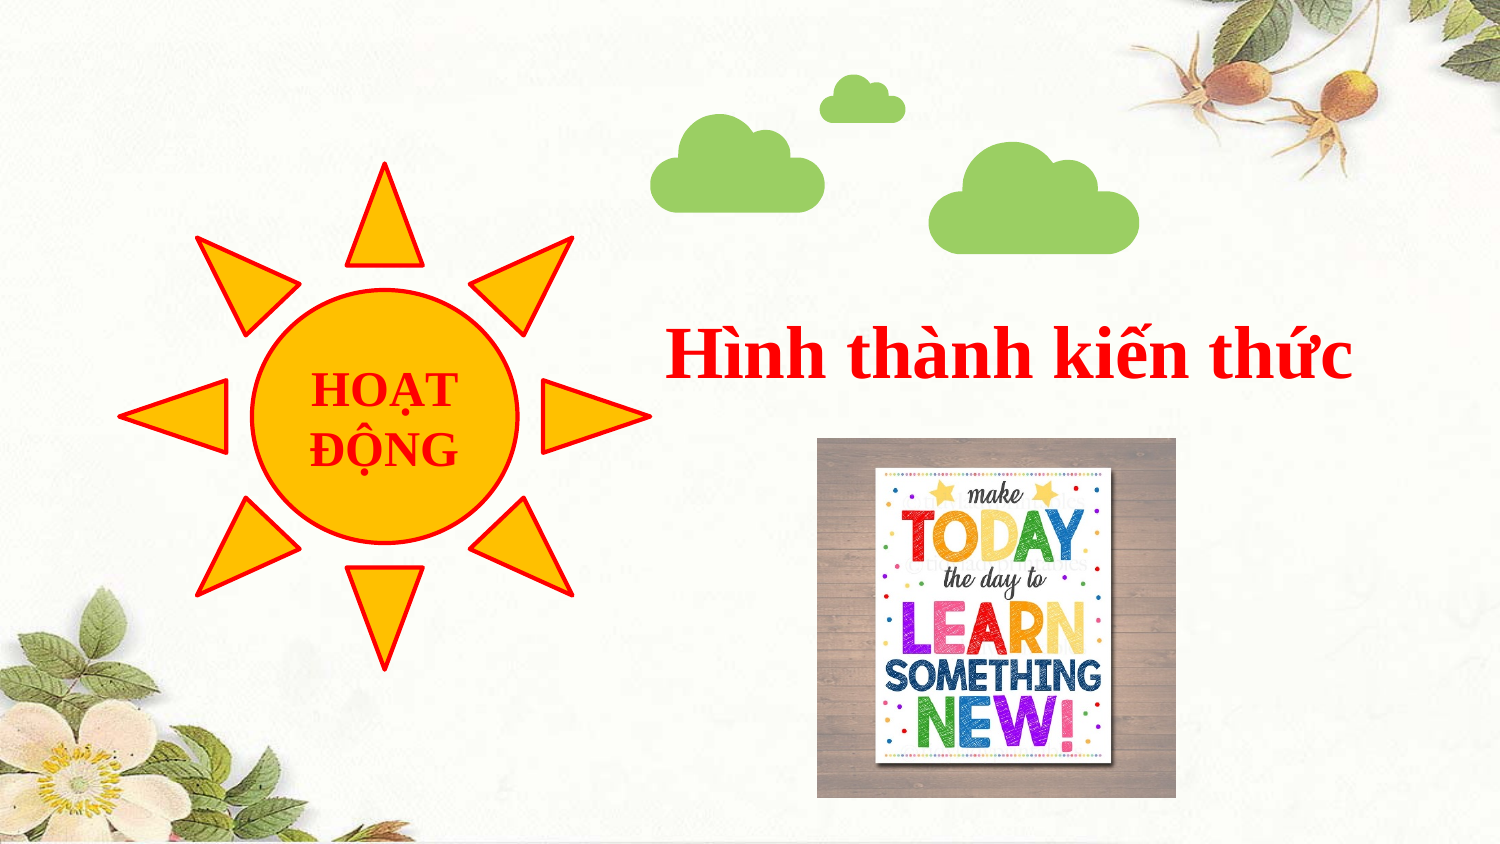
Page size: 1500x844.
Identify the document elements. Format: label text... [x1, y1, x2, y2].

text_box [650, 114, 825, 213]
text_box HOẠT ĐỘNG [249, 287, 520, 546]
text_box HOẠT ĐỘNG [344, 565, 425, 672]
text_box HOẠT ĐỘNG [467, 235, 575, 338]
text_box [928, 141, 1140, 255]
text_box HOẠT ĐỘNG [344, 161, 425, 268]
text_box HOẠT ĐỘNG [195, 235, 302, 338]
picture [0, 0, 1500, 844]
text_box Hình thành kiến thức [650, 295, 1418, 401]
text_box HOẠT ĐỘNG [117, 378, 229, 455]
text_box HOẠT ĐỘNG [467, 495, 575, 598]
text_box [819, 74, 906, 123]
text_box HOẠT ĐỘNG [540, 378, 653, 455]
text_box HOẠT ĐỘNG [195, 495, 302, 598]
